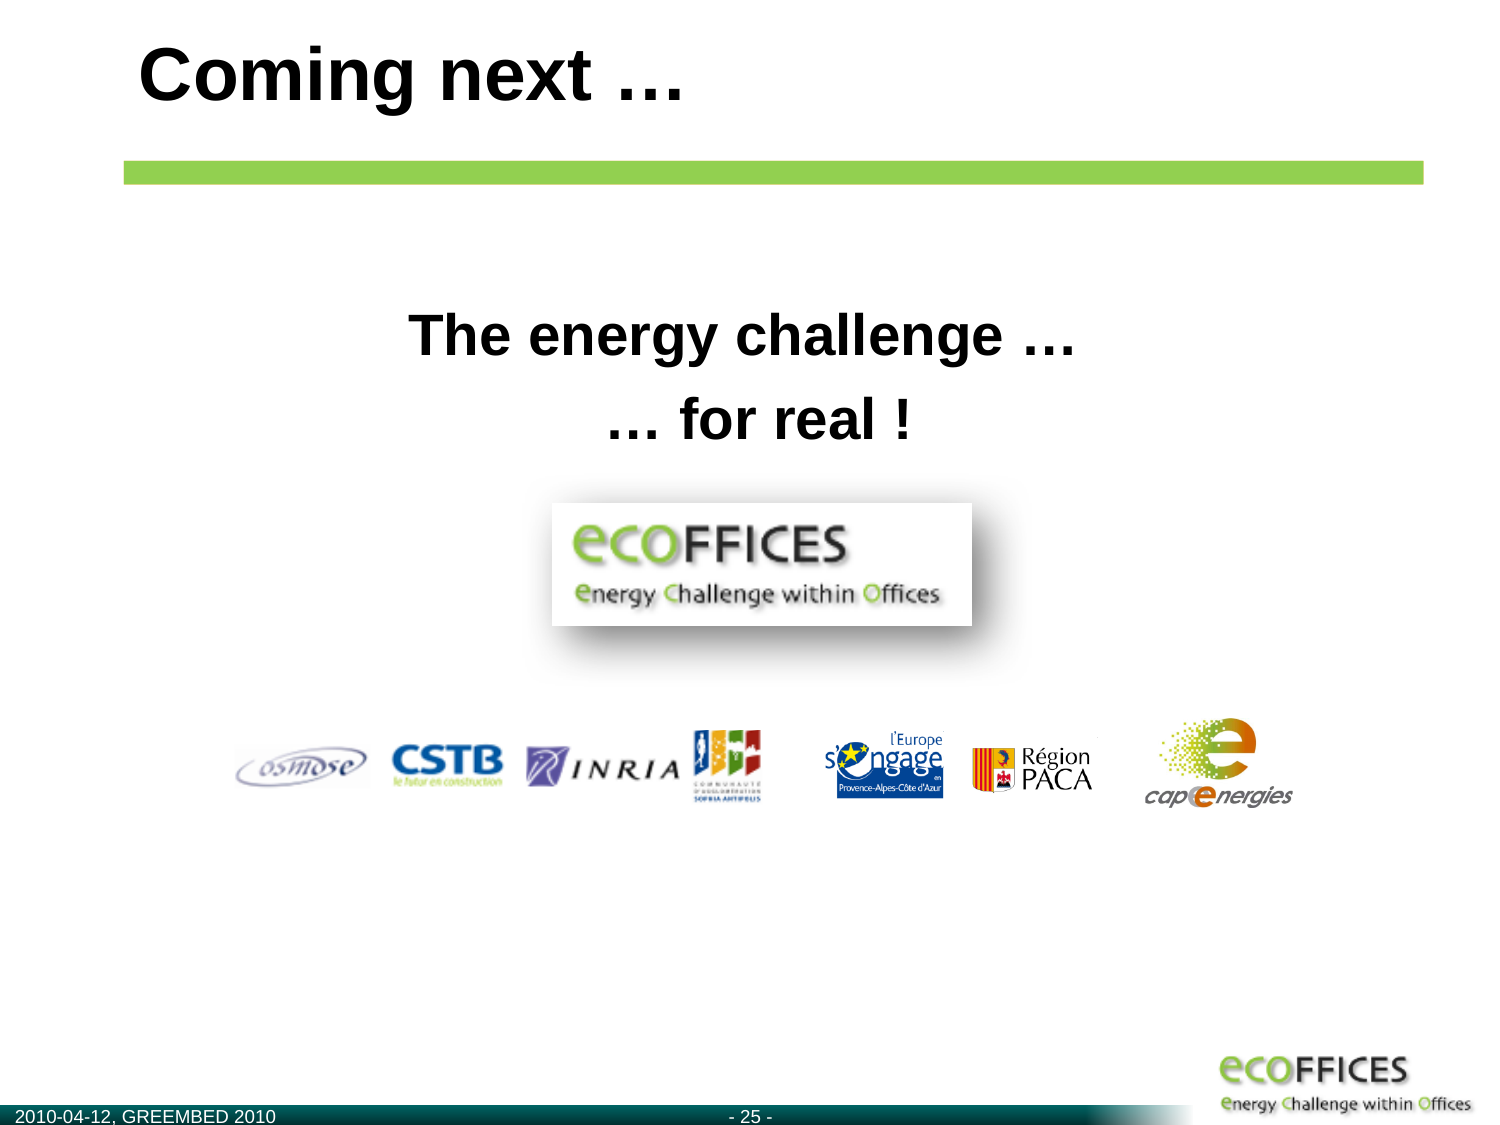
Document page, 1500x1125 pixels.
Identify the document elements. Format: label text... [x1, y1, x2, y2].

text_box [234, 502, 1293, 809]
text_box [123, 160, 1500, 1125]
title Coming next … [123, 0, 1424, 156]
